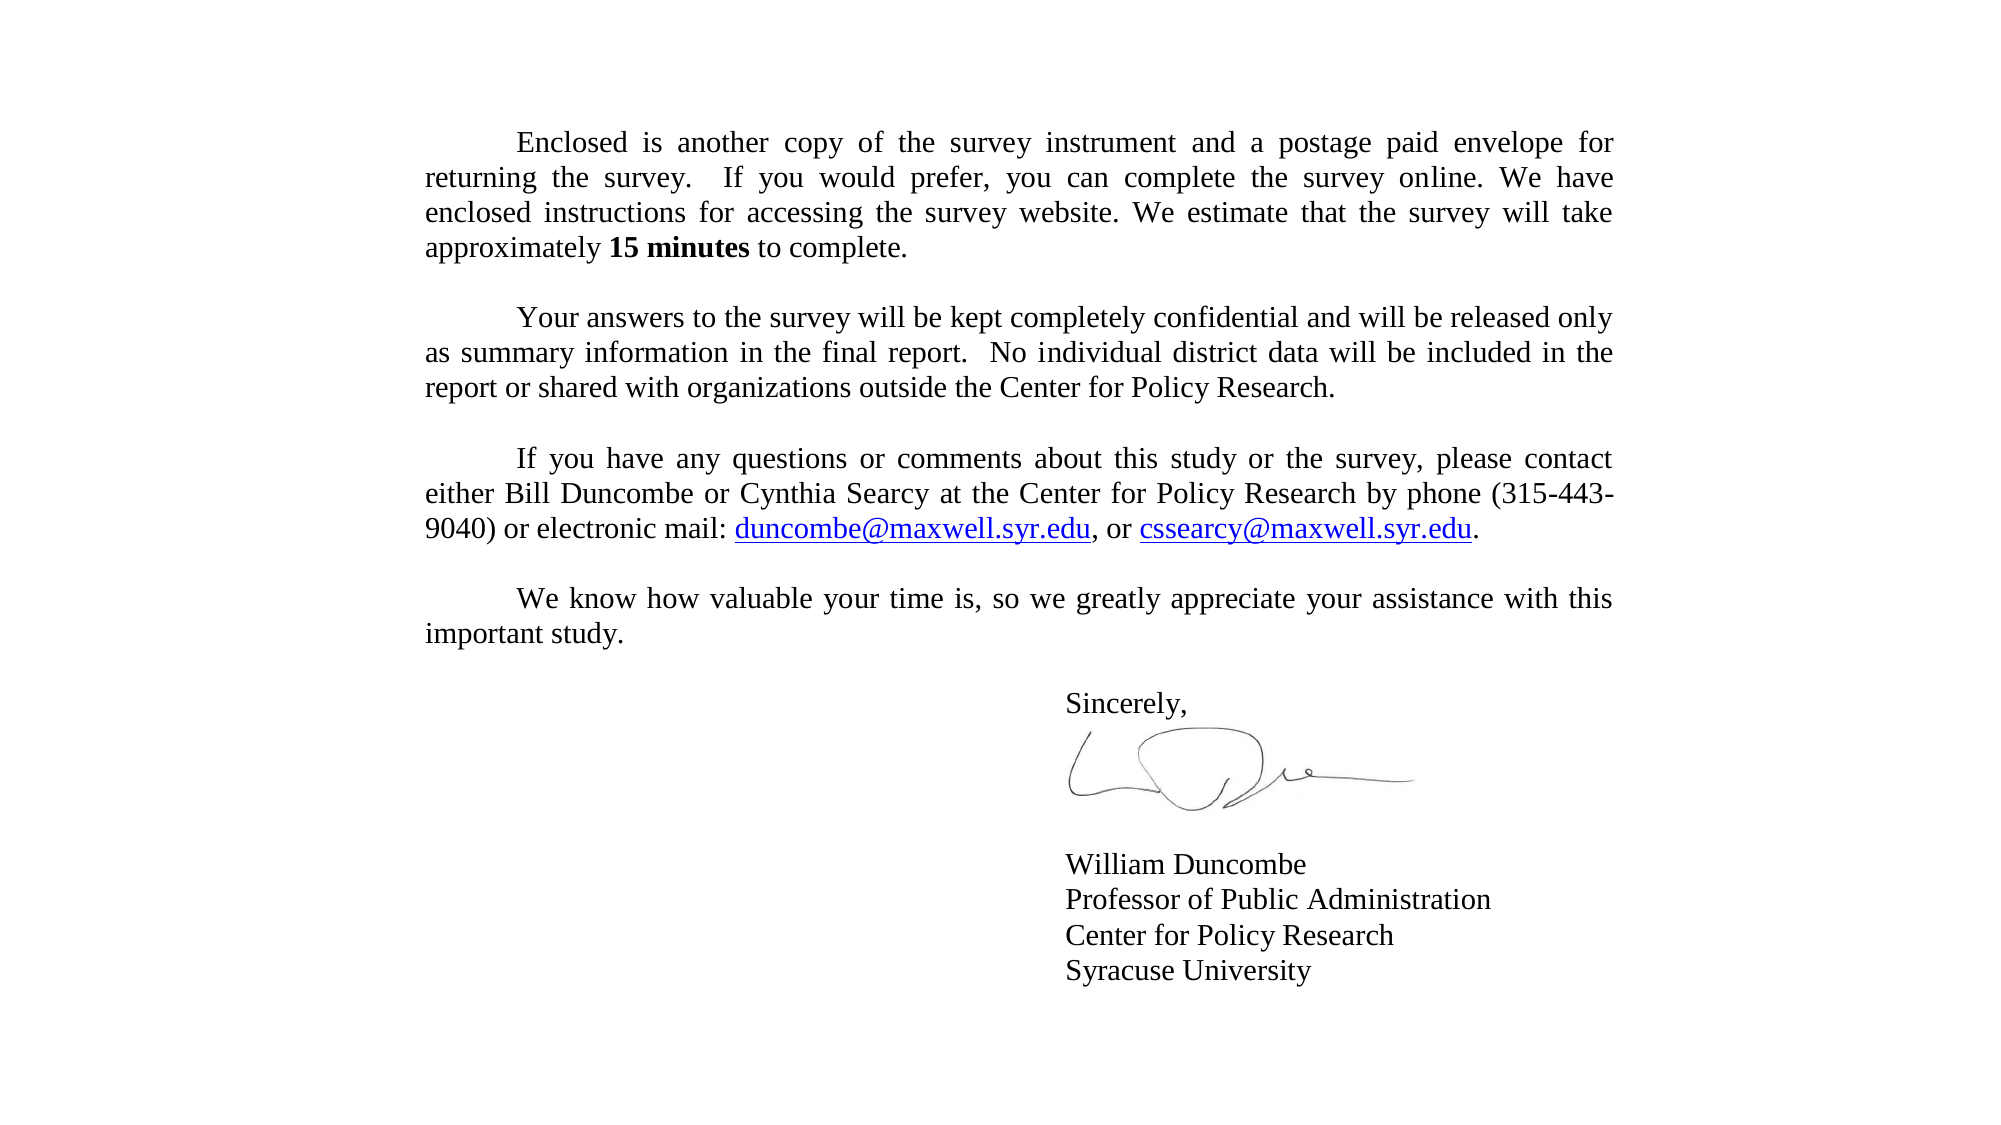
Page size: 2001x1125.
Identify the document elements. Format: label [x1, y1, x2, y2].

picture [424, 124, 1618, 988]
